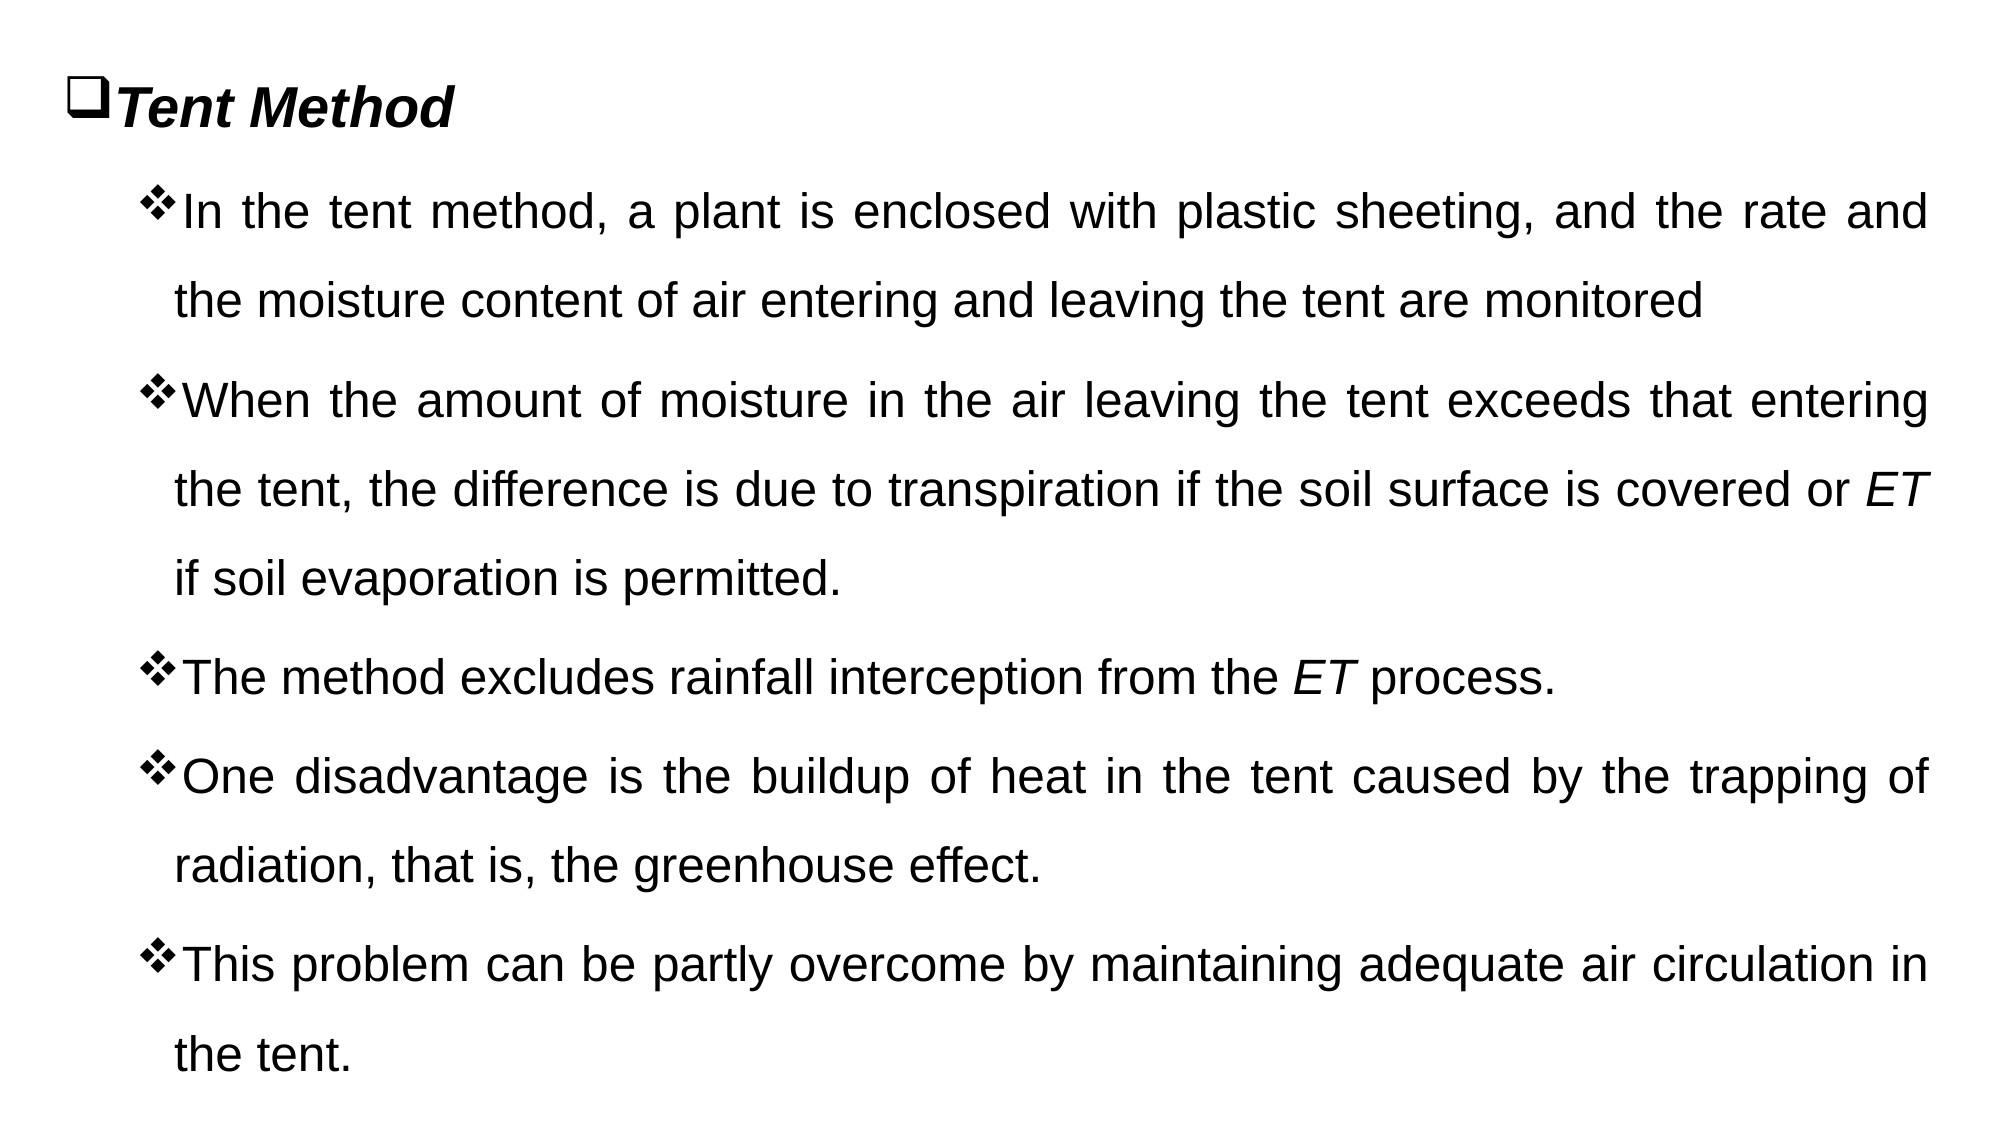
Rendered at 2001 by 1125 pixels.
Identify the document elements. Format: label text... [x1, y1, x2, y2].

list Tent Method In the tent method, a plant is enclosed with plastic sheeting, and the rate and the moisture content of air entering and leaving the tent are monitored When the amount of moisture in the air leaving the tent exceeds that entering the tent, the difference is due to transpiration if the soil surface is covered or ET if soil evaporation is permitted. The method excludes rainfall interception from the ET process. One disadvantage is the buildup of heat in the tent caused by the trapping of radiation, that is, the greenhouse effect. This problem can be partly overcome by maintaining adequate air circulation in the tent. [47, 28, 1944, 1098]
